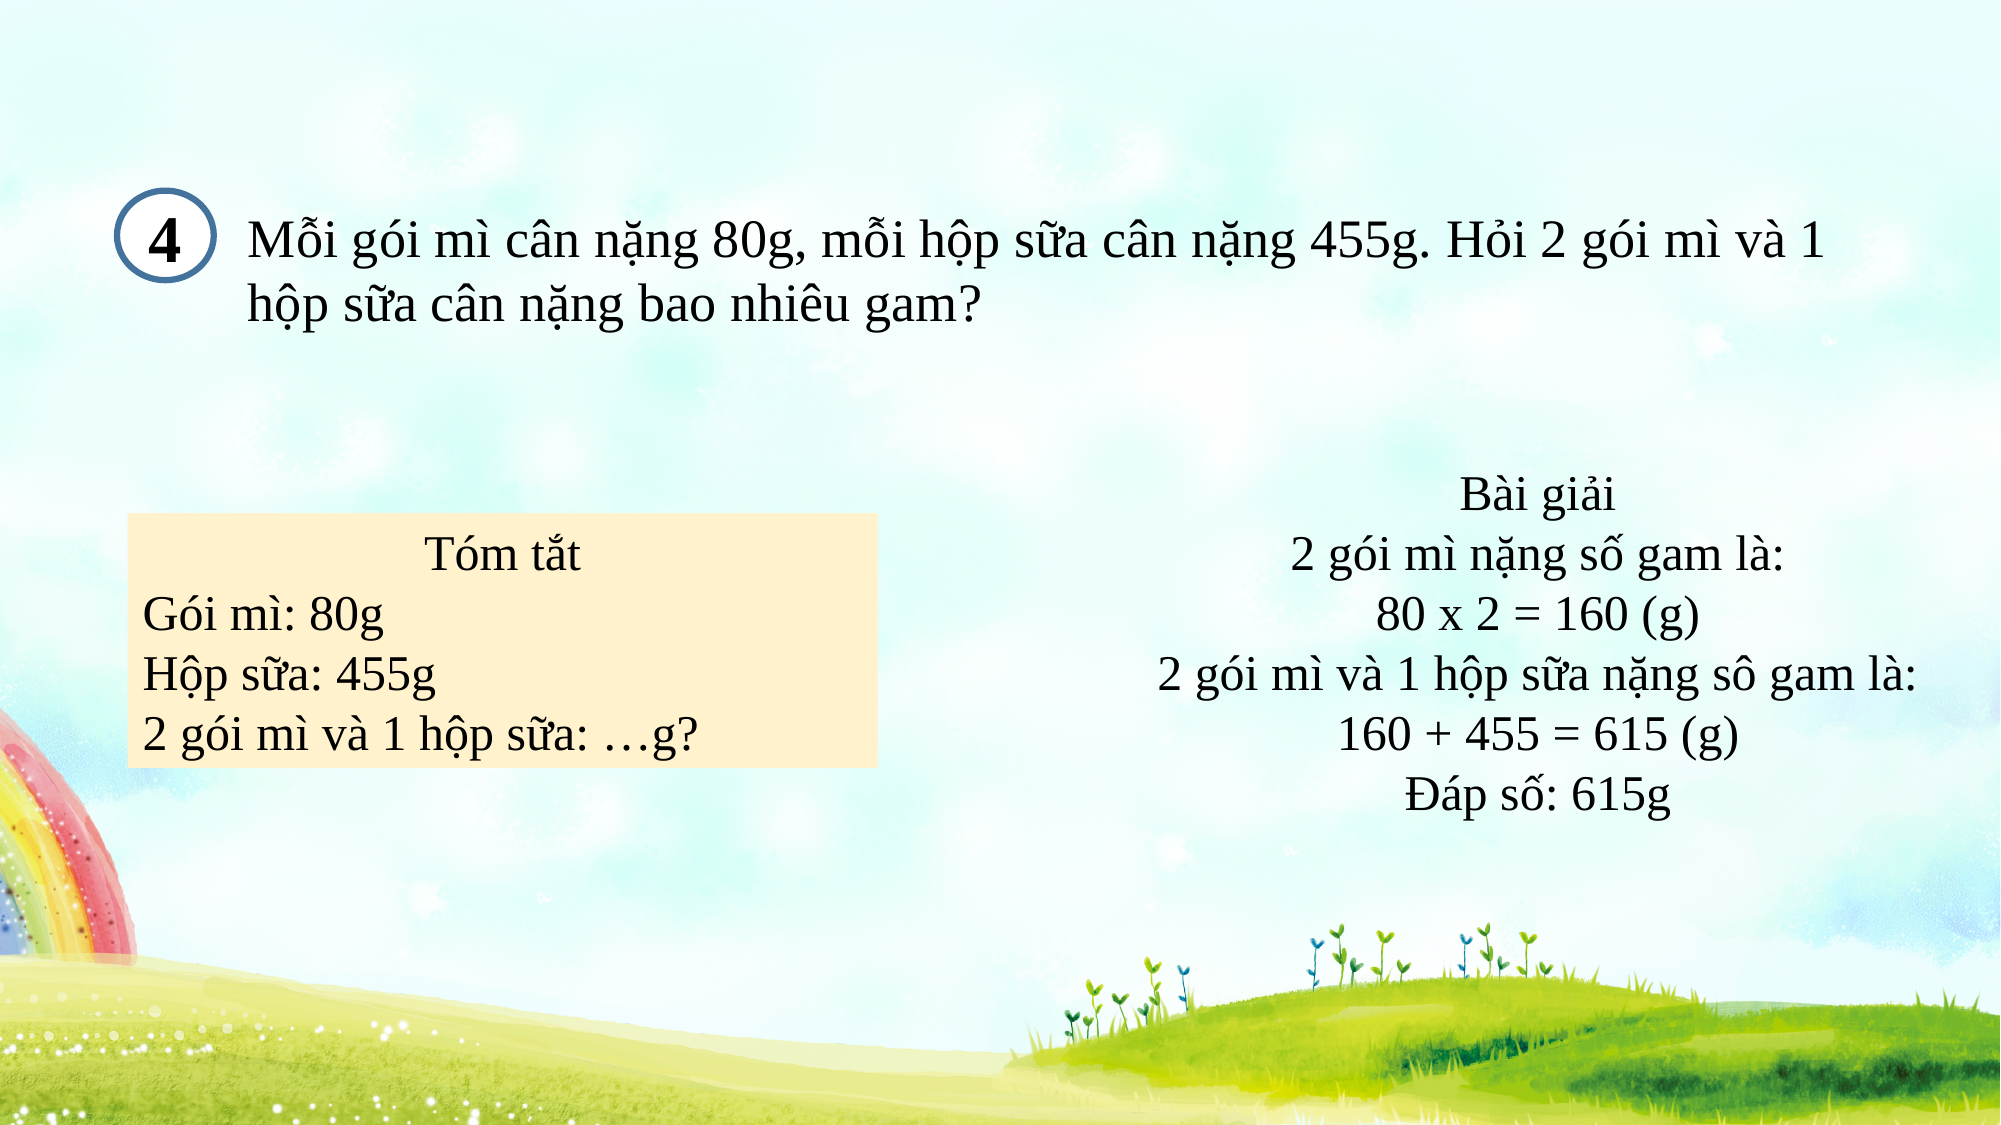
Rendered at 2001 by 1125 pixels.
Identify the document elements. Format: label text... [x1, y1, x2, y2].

picture [0, 0, 2001, 1125]
text_box Tóm tắt Gói mì: 80g Hộp sữa: 455g 2 gói mì và 1 hộp sữa: …g? [127, 513, 878, 768]
text_box Bài giải 2 gói mì nặng số gam là: 80 x 2 = 160 (g) 2 gói mì và 1 hộp sữa nặng sô gam là: 160 + 455 = 615 (g) Đáp số: 615g [1056, 452, 2000, 828]
text_box 4 [115, 189, 215, 282]
text_box Mỗi gói mì cân nặng 80g, mỗi hộp sữa cân nặng 455g. Hỏi 2 gói mì và 1 hộp sữa cân nặng bao nhiêu gam? [233, 195, 1881, 341]
